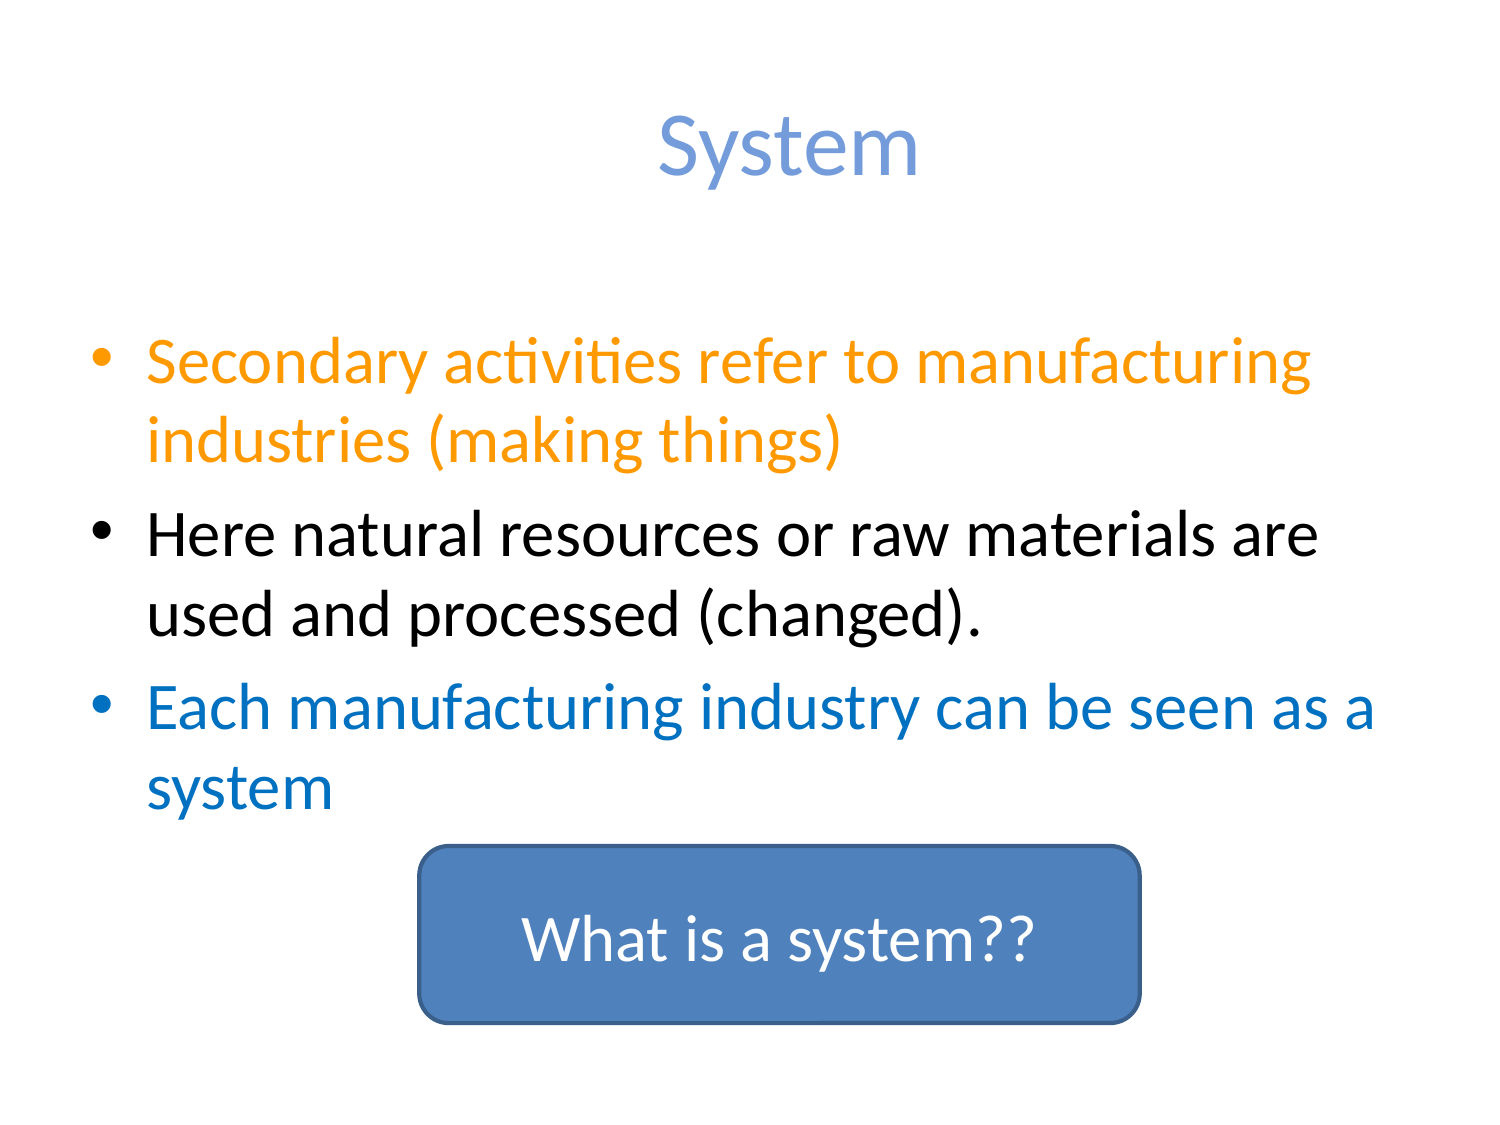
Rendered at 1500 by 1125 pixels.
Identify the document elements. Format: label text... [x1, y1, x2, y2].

list Secondary activities refer to manufacturing industries (making things) Here natural resources or raw materials are used and processed (changed). Each manufacturing industry can be seen as a system [75, 308, 1425, 1059]
text_box What is a system?? [417, 843, 1142, 1026]
title System [75, 45, 1425, 233]
